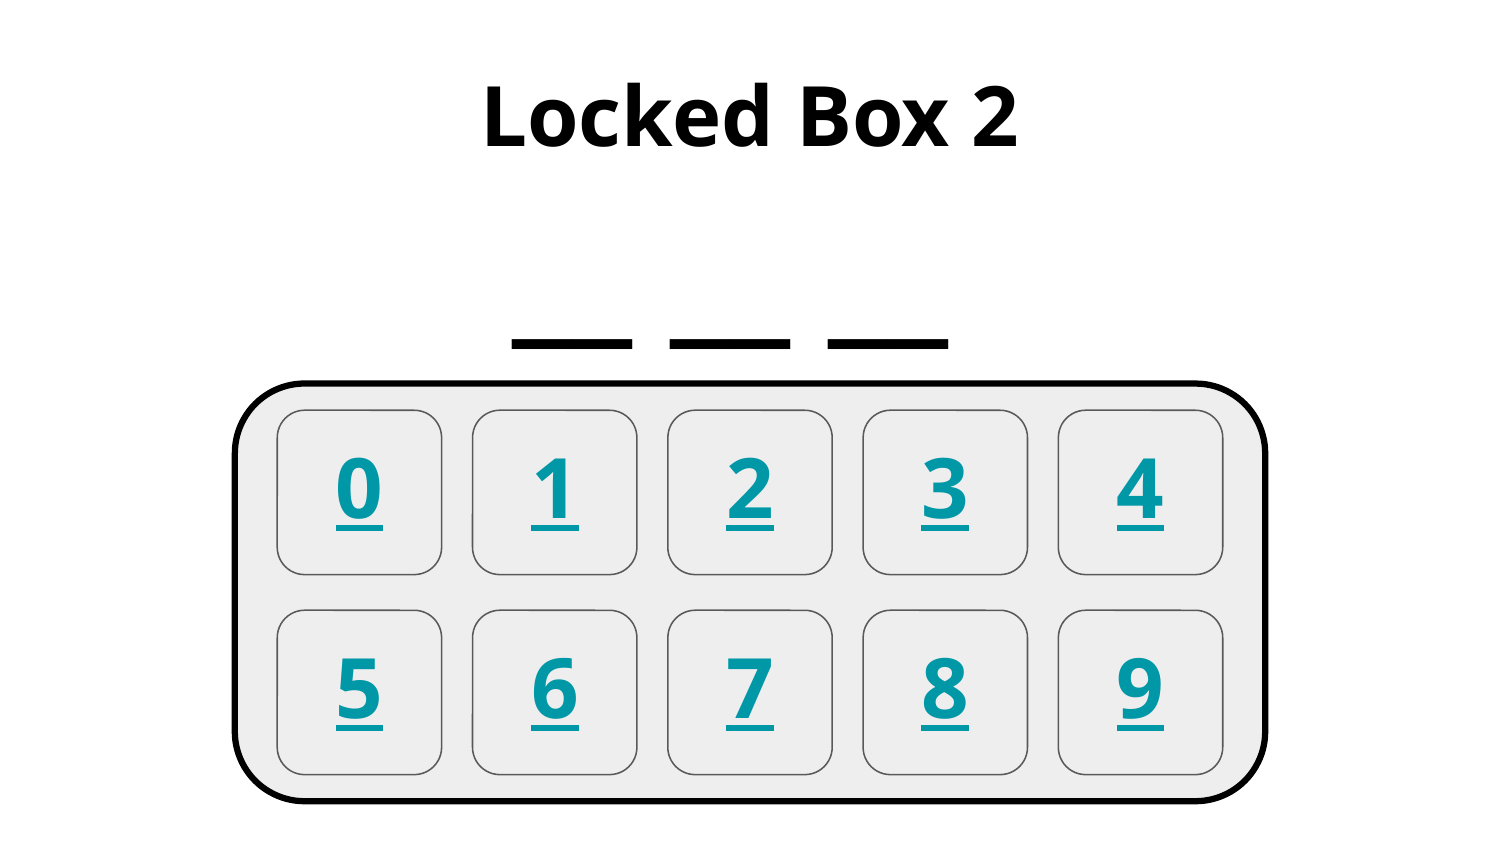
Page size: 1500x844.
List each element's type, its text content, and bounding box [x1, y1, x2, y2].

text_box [234, 383, 1266, 802]
text_box Locked Box 2 [257, 47, 1243, 178]
text_box __ __ __ [83, 165, 1416, 371]
